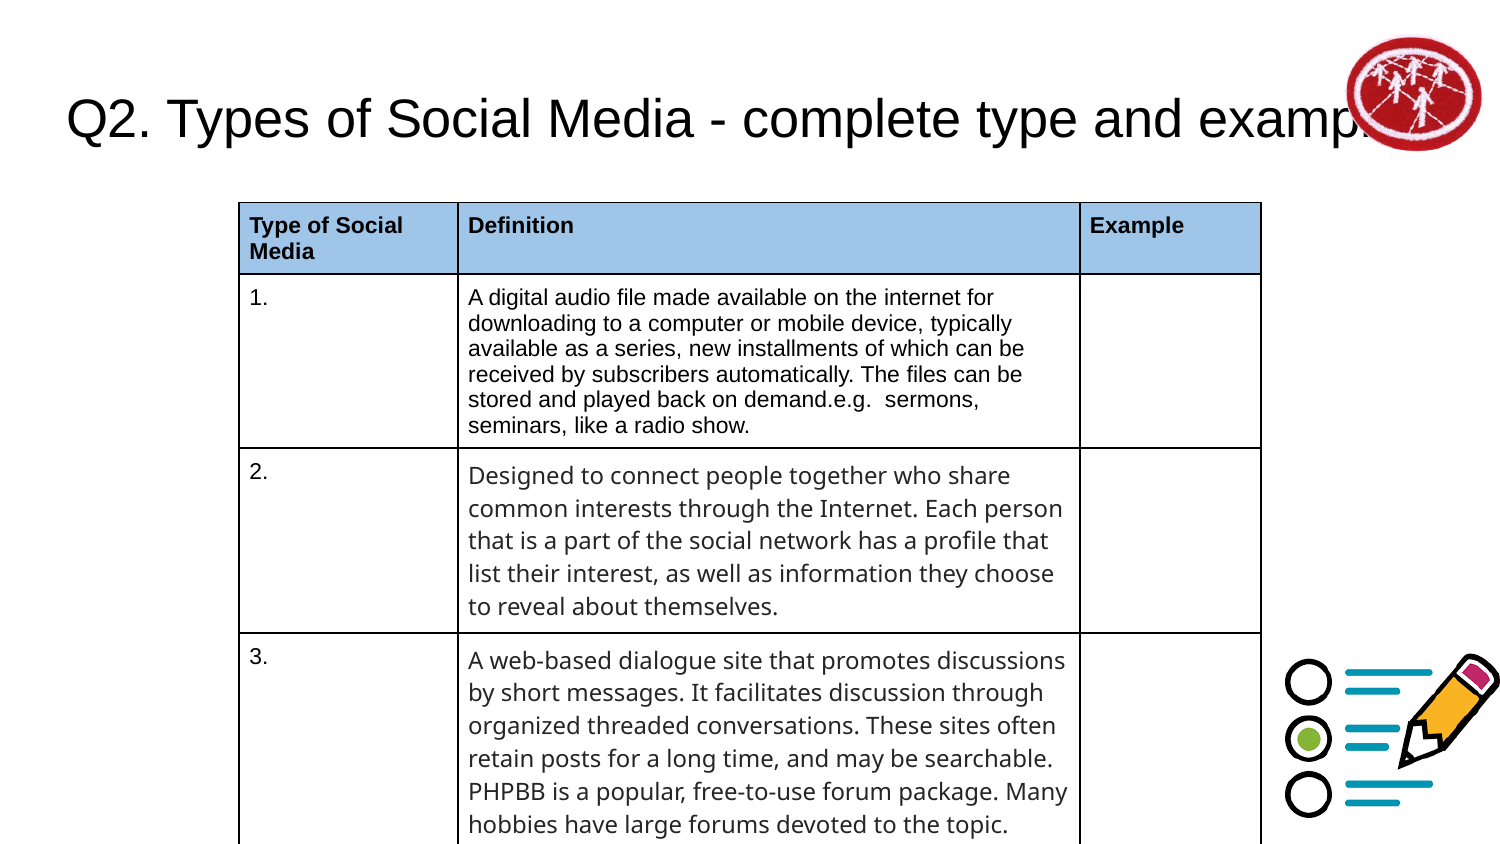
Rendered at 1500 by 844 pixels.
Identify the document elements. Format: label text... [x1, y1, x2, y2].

table_cell Designed to connect people together who share common interests through the Internet. Each person that is a part of the social network has a profile that list their interest, as well as information they choose to reveal about themselves. [459, 449, 1079, 632]
picture [1285, 630, 1500, 844]
table_cell [1081, 634, 1260, 844]
table_cell 3. [240, 634, 457, 844]
picture [1345, 31, 1487, 152]
table_cell A web-based dialogue site that promotes discussions by short messages. It facilitates discussion through organized threaded conversations. These sites often retain posts for a long time, and may be searchable. PHPBB is a popular, free-to-use forum package. Many hobbies have large forums devoted to the topic. [459, 634, 1079, 844]
title Q2. Types of Social Media - complete type and example [51, 72, 1449, 167]
table_header Type of Social Media [240, 203, 457, 273]
table_cell [1081, 275, 1260, 447]
table_header Definition [459, 203, 1079, 273]
table_cell [1081, 449, 1260, 632]
table_cell 2. [240, 449, 457, 632]
table_header Example [1081, 203, 1260, 273]
table_cell 1. [240, 275, 457, 447]
table_cell A digital audio file made available on the internet for downloading to a computer or mobile device, typically available as a series, new installments of which can be received by subscribers automatically. The files can be stored and played back on demand.e.g. sermons, seminars, like a radio show. [459, 275, 1079, 447]
